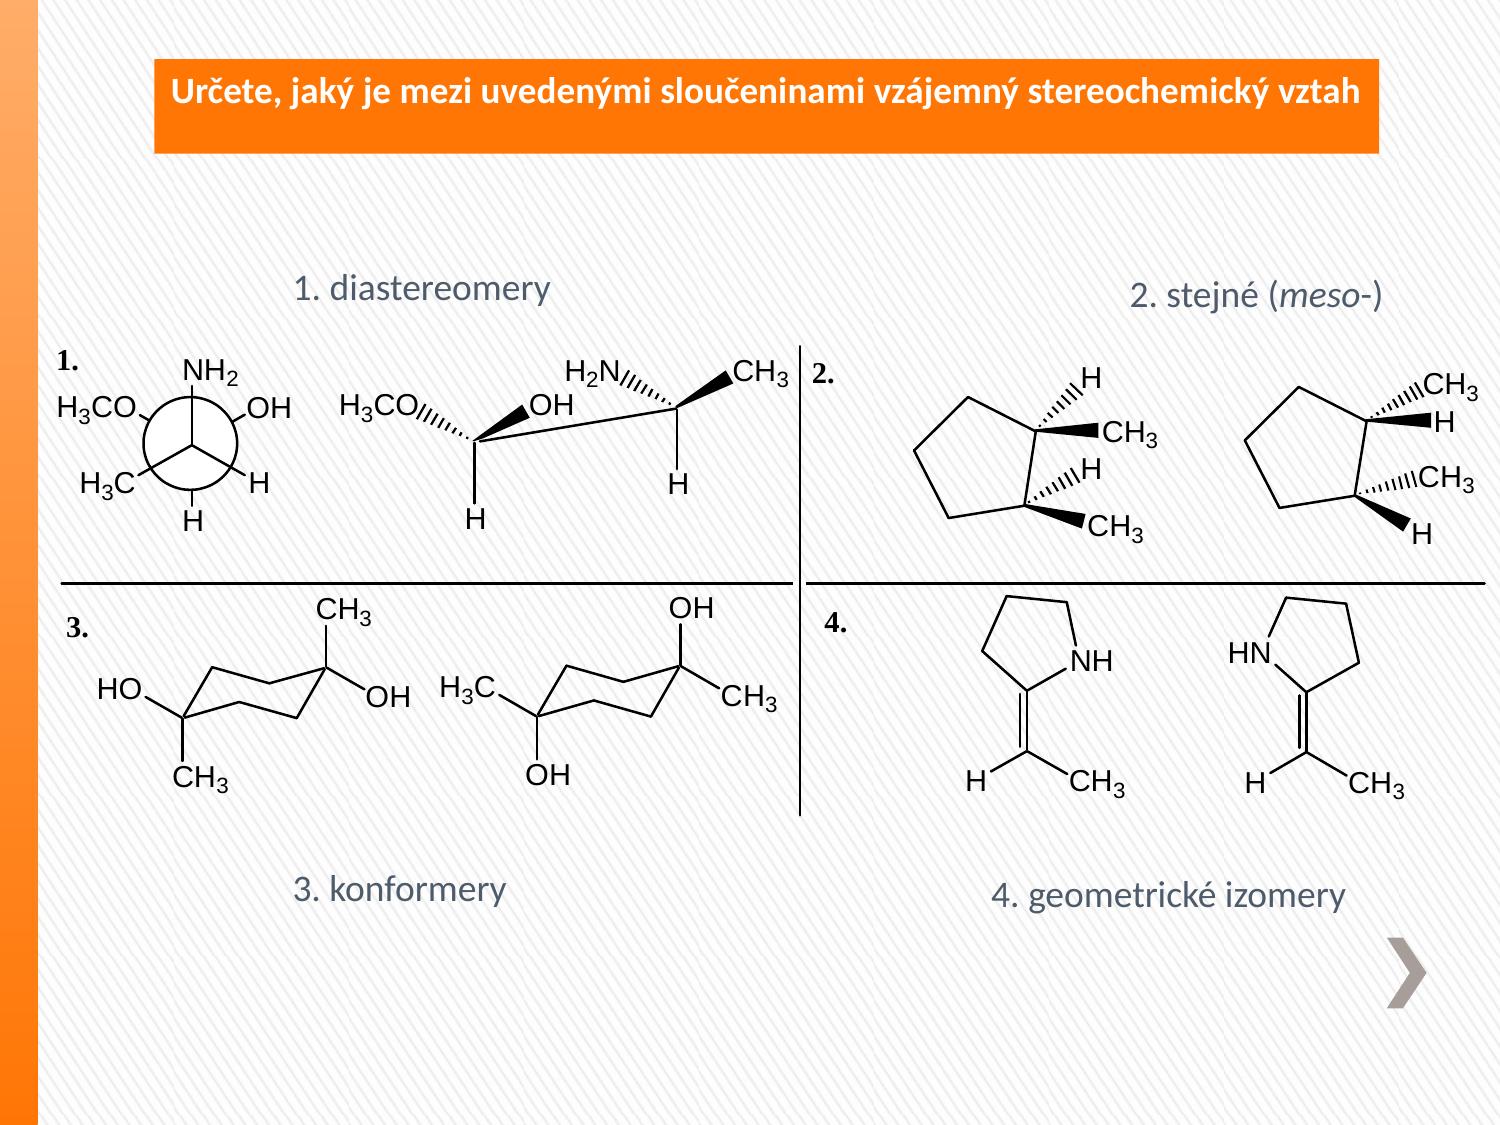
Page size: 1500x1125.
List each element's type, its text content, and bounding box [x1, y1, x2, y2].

text_box 3. konformery [277, 856, 522, 916]
text_box 4. geometrické izomery [976, 862, 1362, 923]
text_box Určete, jaký je mezi uvedenými sloučeninami vzájemný stereochemický vztah [154, 59, 1380, 154]
text_box 2. stejné (meso-) [1114, 262, 1399, 323]
text_box 1. diastereomery [278, 255, 567, 315]
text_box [53, 337, 1492, 823]
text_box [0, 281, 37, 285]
